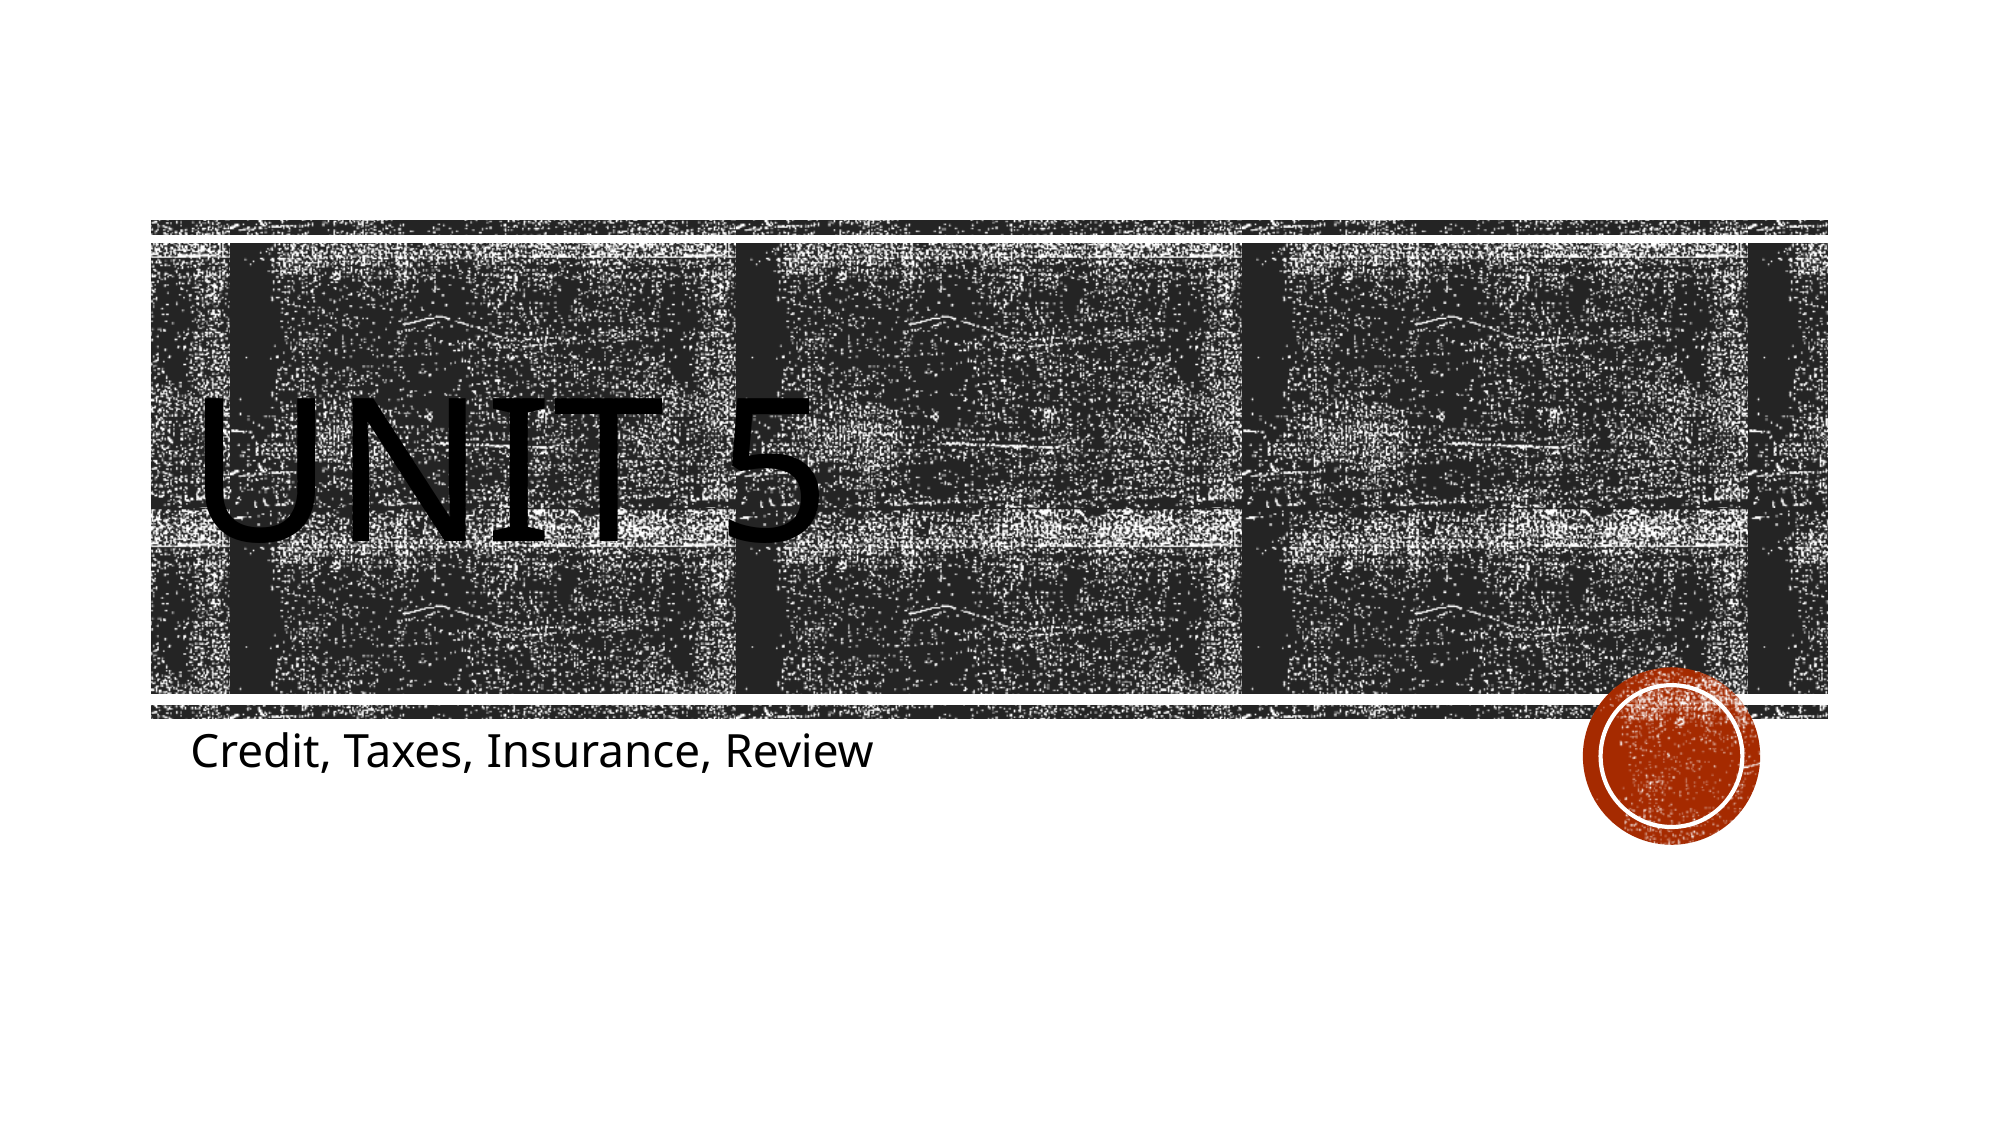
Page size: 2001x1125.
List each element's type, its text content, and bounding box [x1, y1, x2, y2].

title Unit 5 [172, 234, 1808, 733]
subtitle Credit, Taxes, Insurance, Review [175, 720, 1470, 896]
